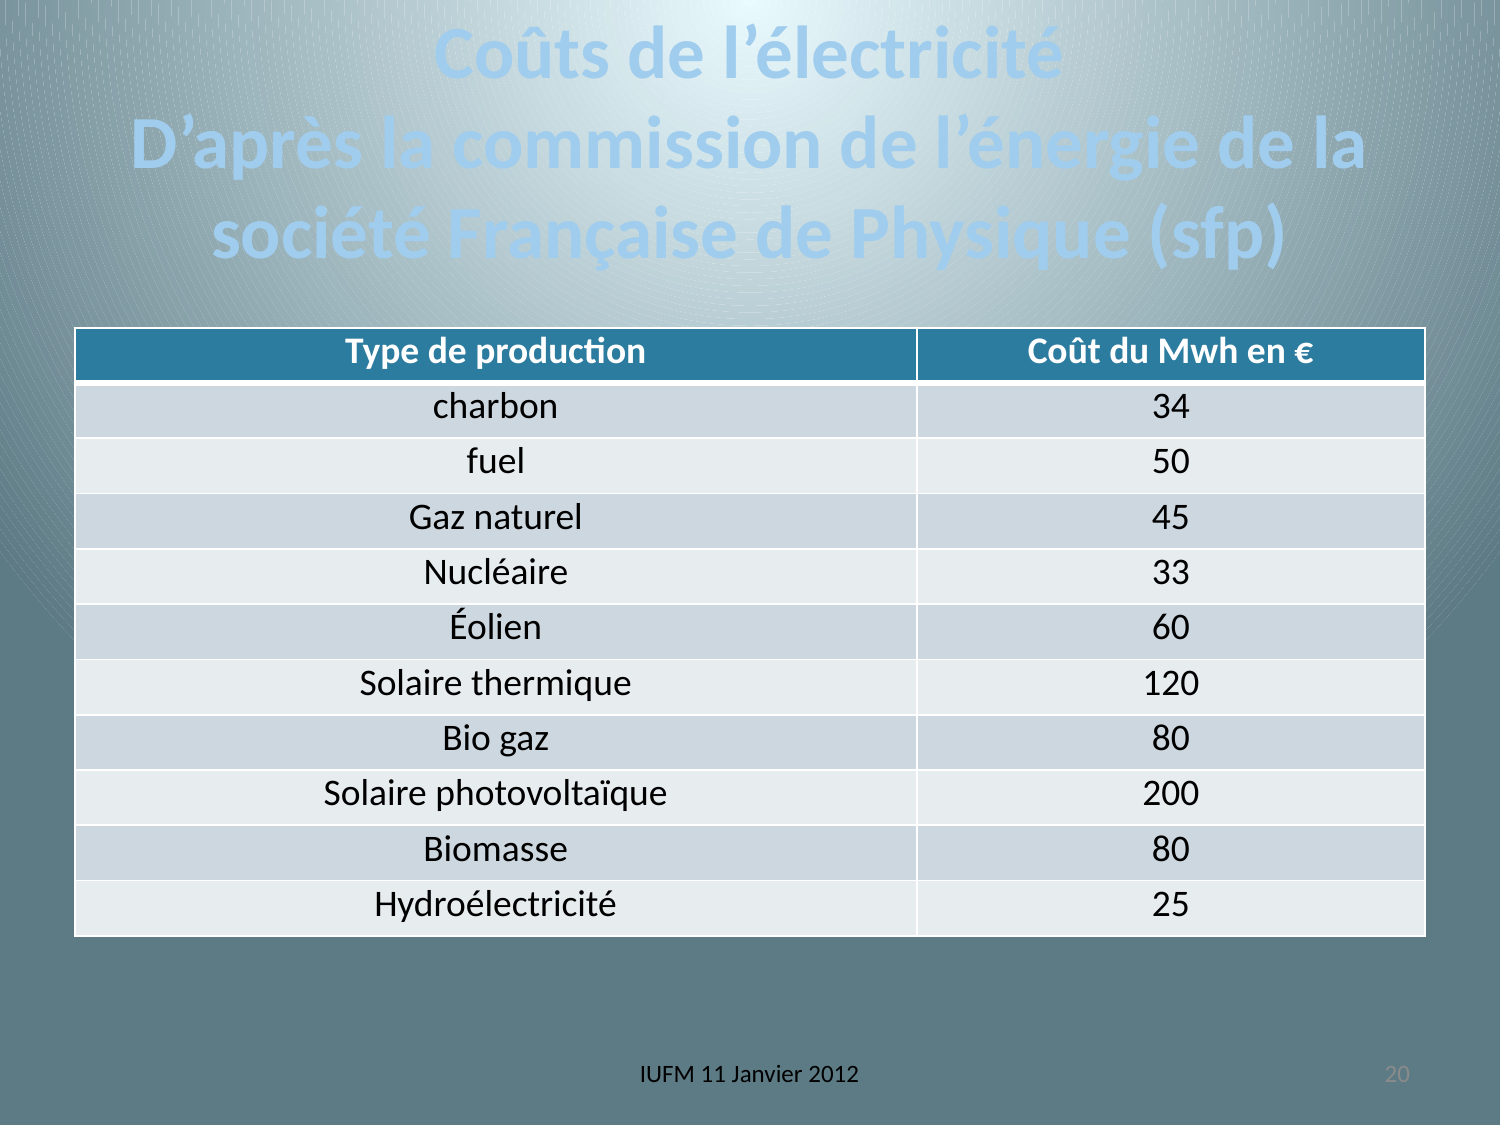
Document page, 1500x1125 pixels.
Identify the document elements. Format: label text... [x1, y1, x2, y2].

table_cell Gaz naturel [76, 494, 916, 548]
slide_number 20 [1074, 1042, 1425, 1103]
table_cell Hydroélectricité [76, 881, 916, 935]
table_cell 80 [918, 826, 1424, 880]
table_cell 34 [918, 386, 1424, 437]
table_cell 120 [918, 660, 1424, 714]
table_cell Biomasse [76, 826, 916, 880]
table_cell 60 [918, 605, 1424, 659]
table_header Type de production [76, 329, 916, 380]
table_cell fuel [76, 439, 916, 493]
table_cell 33 [918, 550, 1424, 603]
table_header Coût du Mwh en € [918, 329, 1424, 380]
table_cell 45 [918, 494, 1424, 548]
table_cell Bio gaz [76, 716, 916, 769]
table_cell Nucléaire [76, 550, 916, 603]
table_cell Éolien [76, 605, 916, 659]
table_cell charbon [76, 386, 916, 437]
table_cell 25 [918, 881, 1424, 935]
table_cell 200 [918, 771, 1424, 824]
table_cell 80 [918, 716, 1424, 769]
title Coûts de l’électricité D’après la commission de l’énergie de la société Française de Physique (sfp) [75, 45, 1425, 233]
table_cell 50 [918, 439, 1424, 493]
footer IUFM 11 Janvier 2012 [512, 1042, 988, 1103]
table_cell Solaire thermique [76, 660, 916, 714]
table_cell Solaire photovoltaïque [76, 771, 916, 824]
